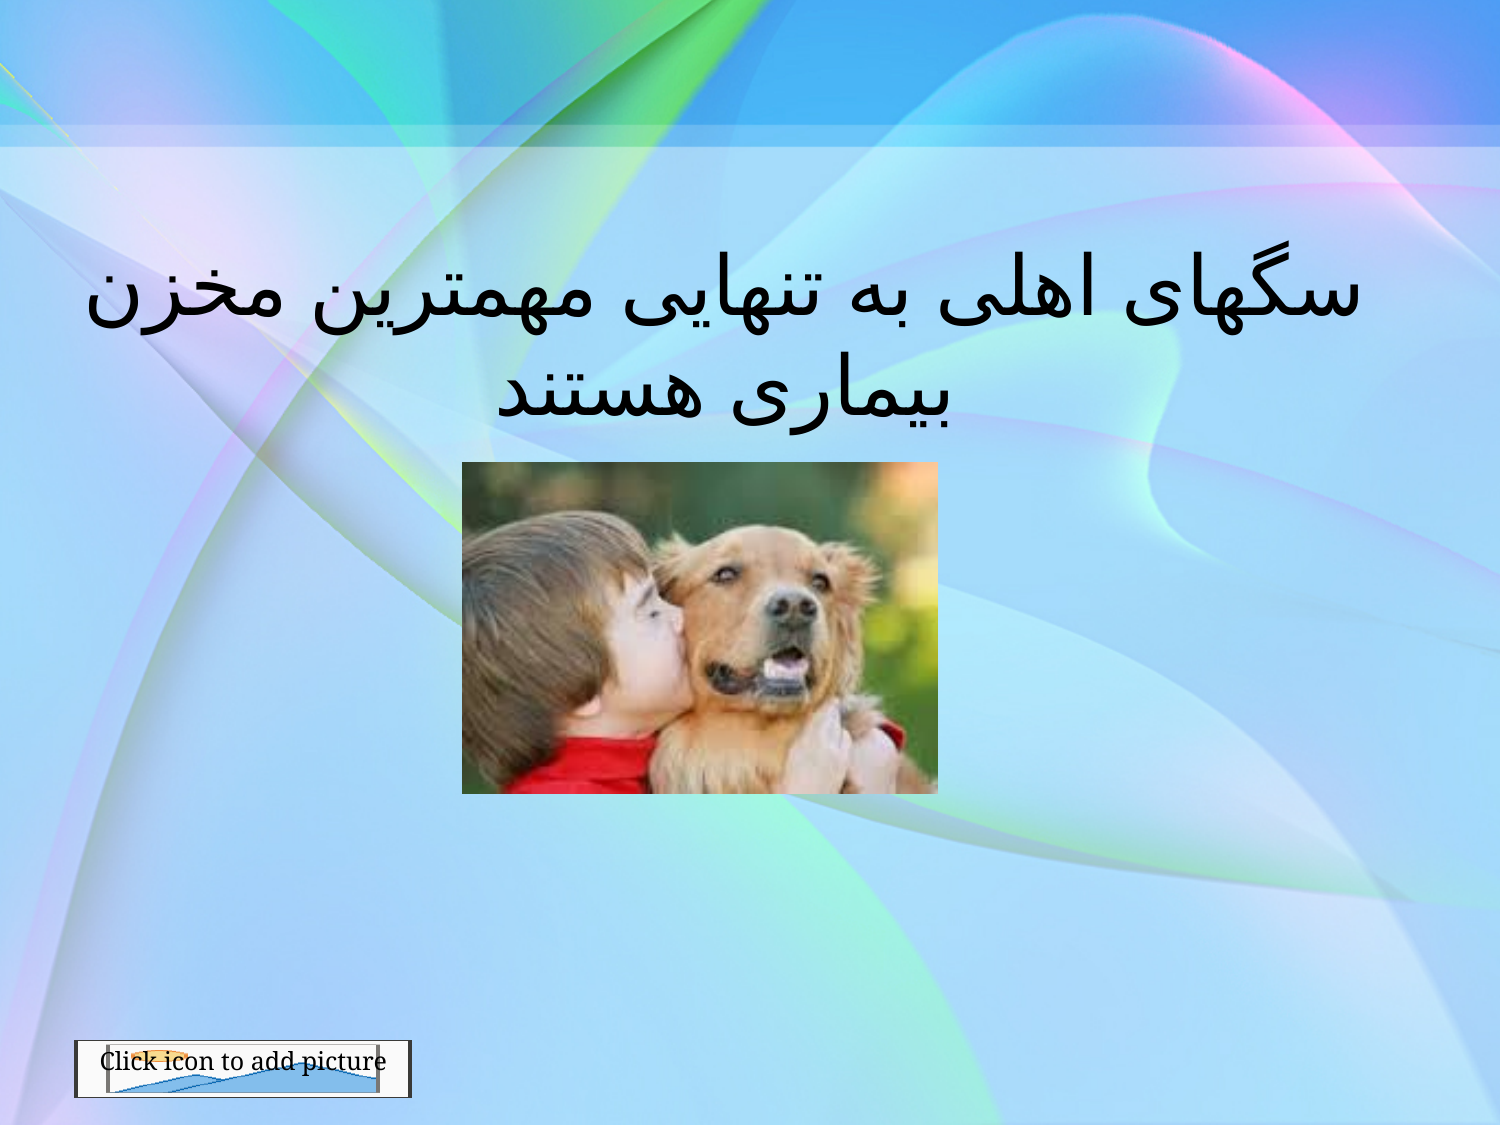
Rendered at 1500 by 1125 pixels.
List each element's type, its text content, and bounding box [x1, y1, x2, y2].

list سگهای اهلی به تنهایی مهمترین مخزن بیماری هستند [37, 224, 1413, 867]
picture [0, 0, 1500, 1125]
